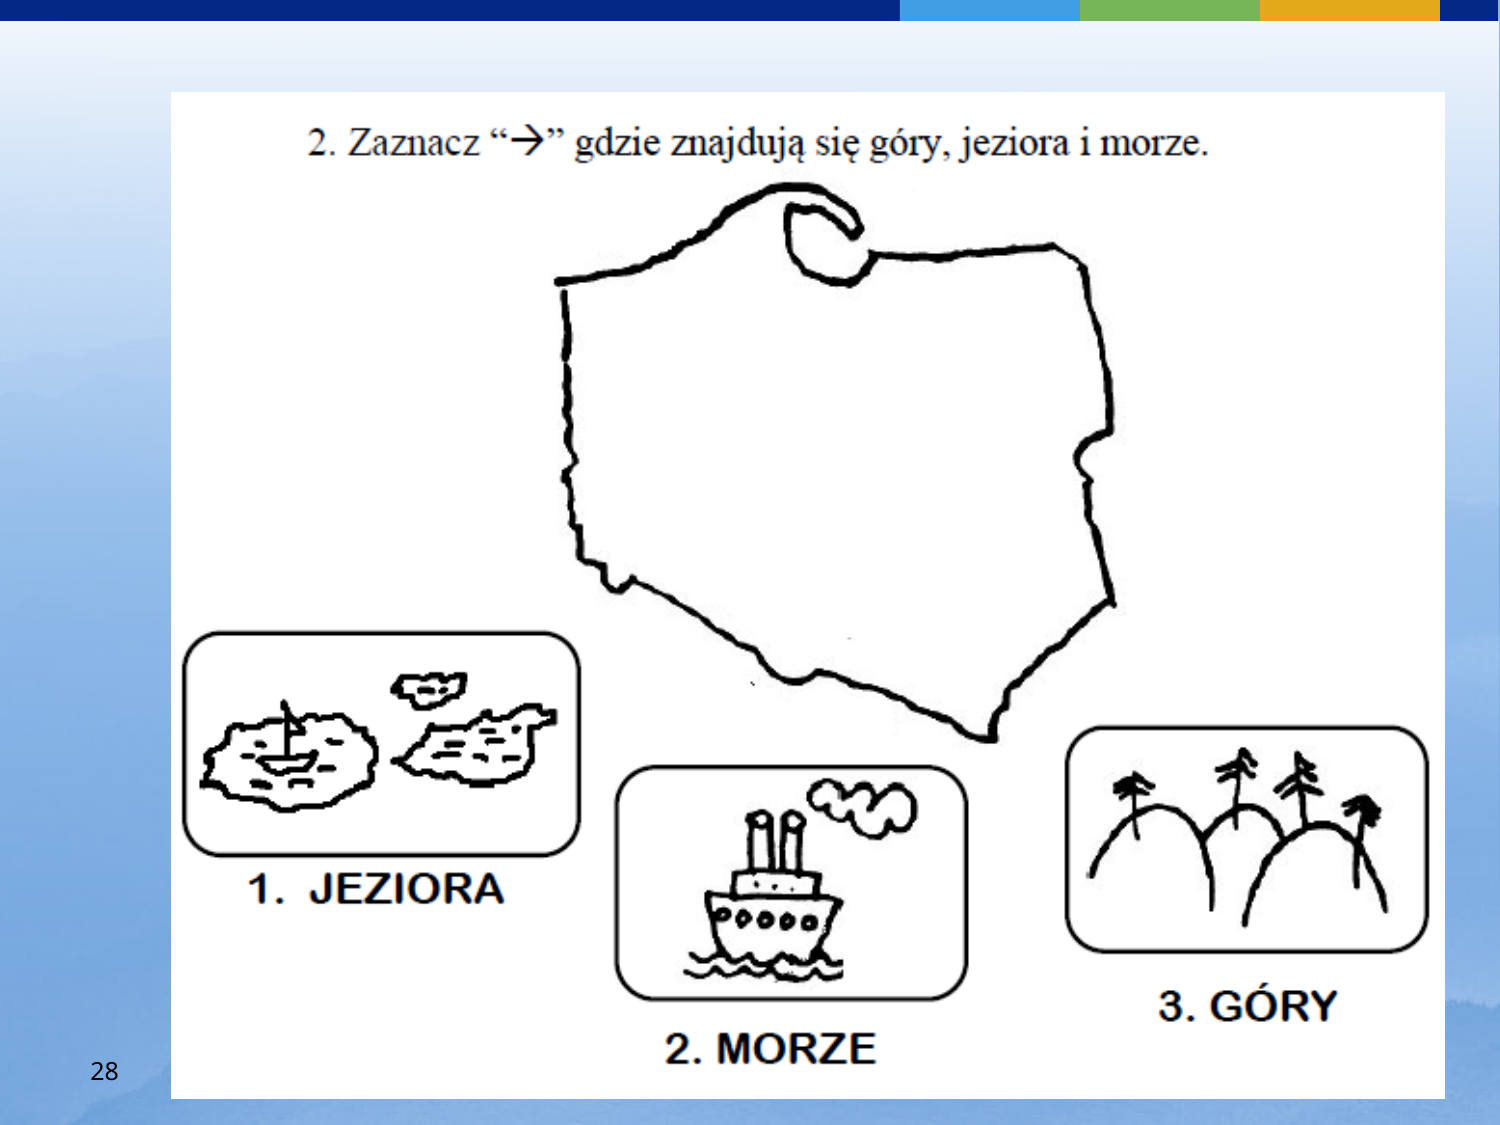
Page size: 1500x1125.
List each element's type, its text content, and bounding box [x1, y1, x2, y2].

picture [170, 91, 1446, 1099]
slide_number [1078, 1099, 1429, 1103]
footer [512, 1099, 988, 1103]
slide_number 28 [75, 1042, 426, 1103]
